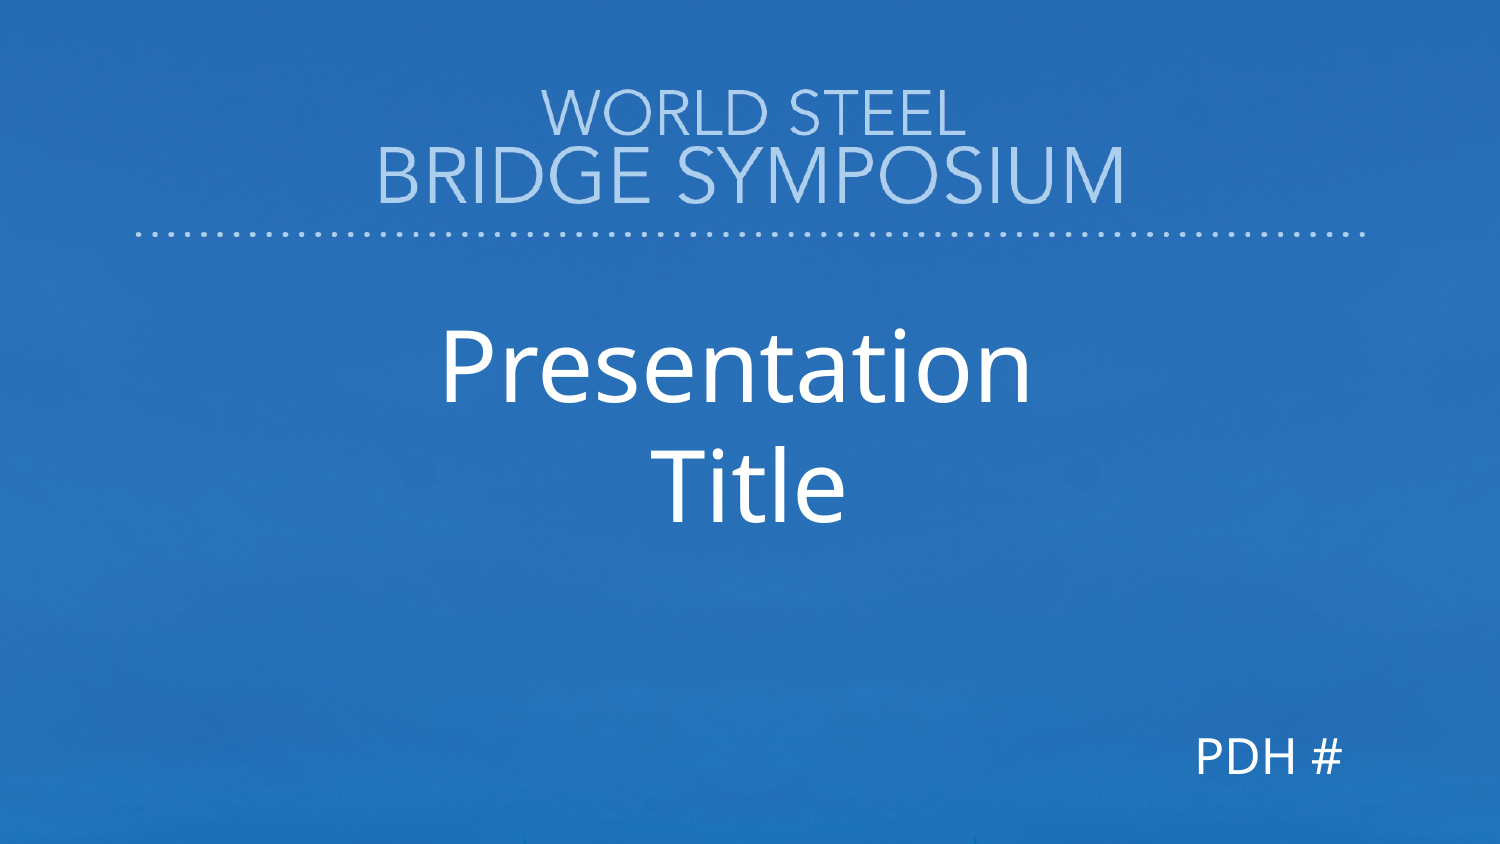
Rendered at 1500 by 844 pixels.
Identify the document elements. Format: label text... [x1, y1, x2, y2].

title Presentation Title [150, 295, 1350, 670]
picture [0, 0, 1500, 844]
text_box PDH # [1074, 717, 1463, 793]
